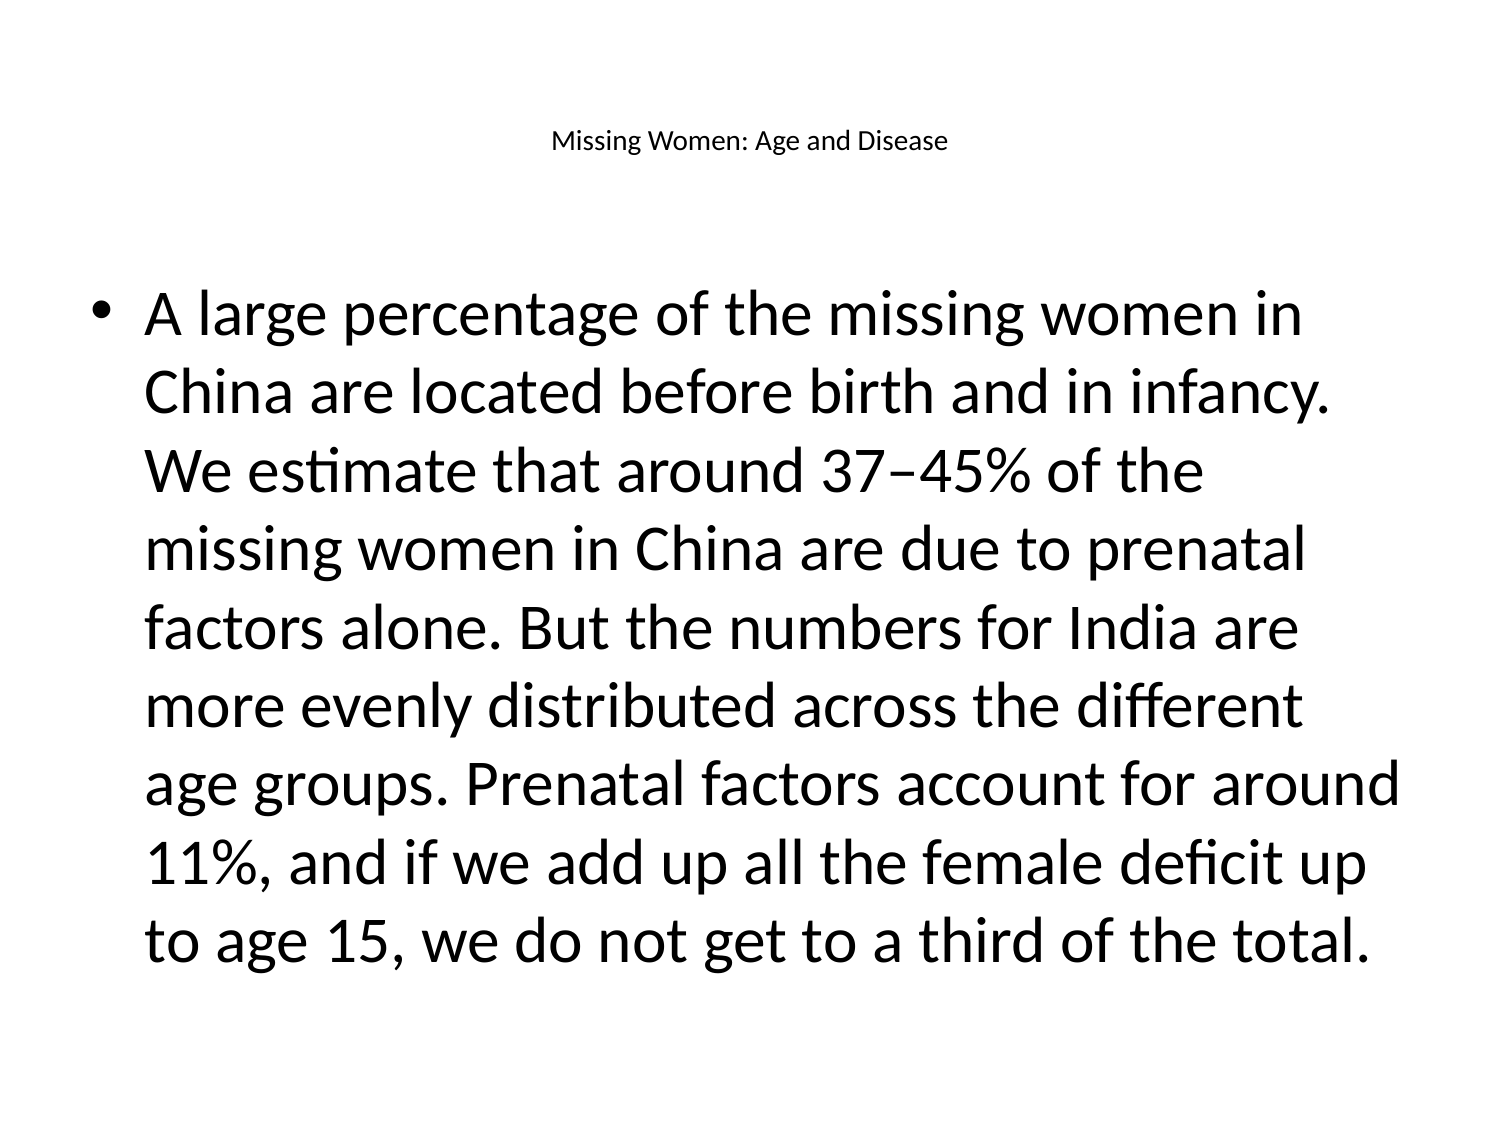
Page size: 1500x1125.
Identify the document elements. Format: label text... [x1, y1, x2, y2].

list A large percentage of the missing women in China are located before birth and in infancy. We estimate that around 37–45% of the missing women in China are due to prenatal factors alone. But the numbers for India are more evenly distributed across the different age groups. Prenatal factors account for around 11%, and if we add up all the female deficit up to age 15, we do not get to a third of the total. [75, 262, 1425, 1005]
title Missing Women: Age and Disease [75, 45, 1425, 233]
